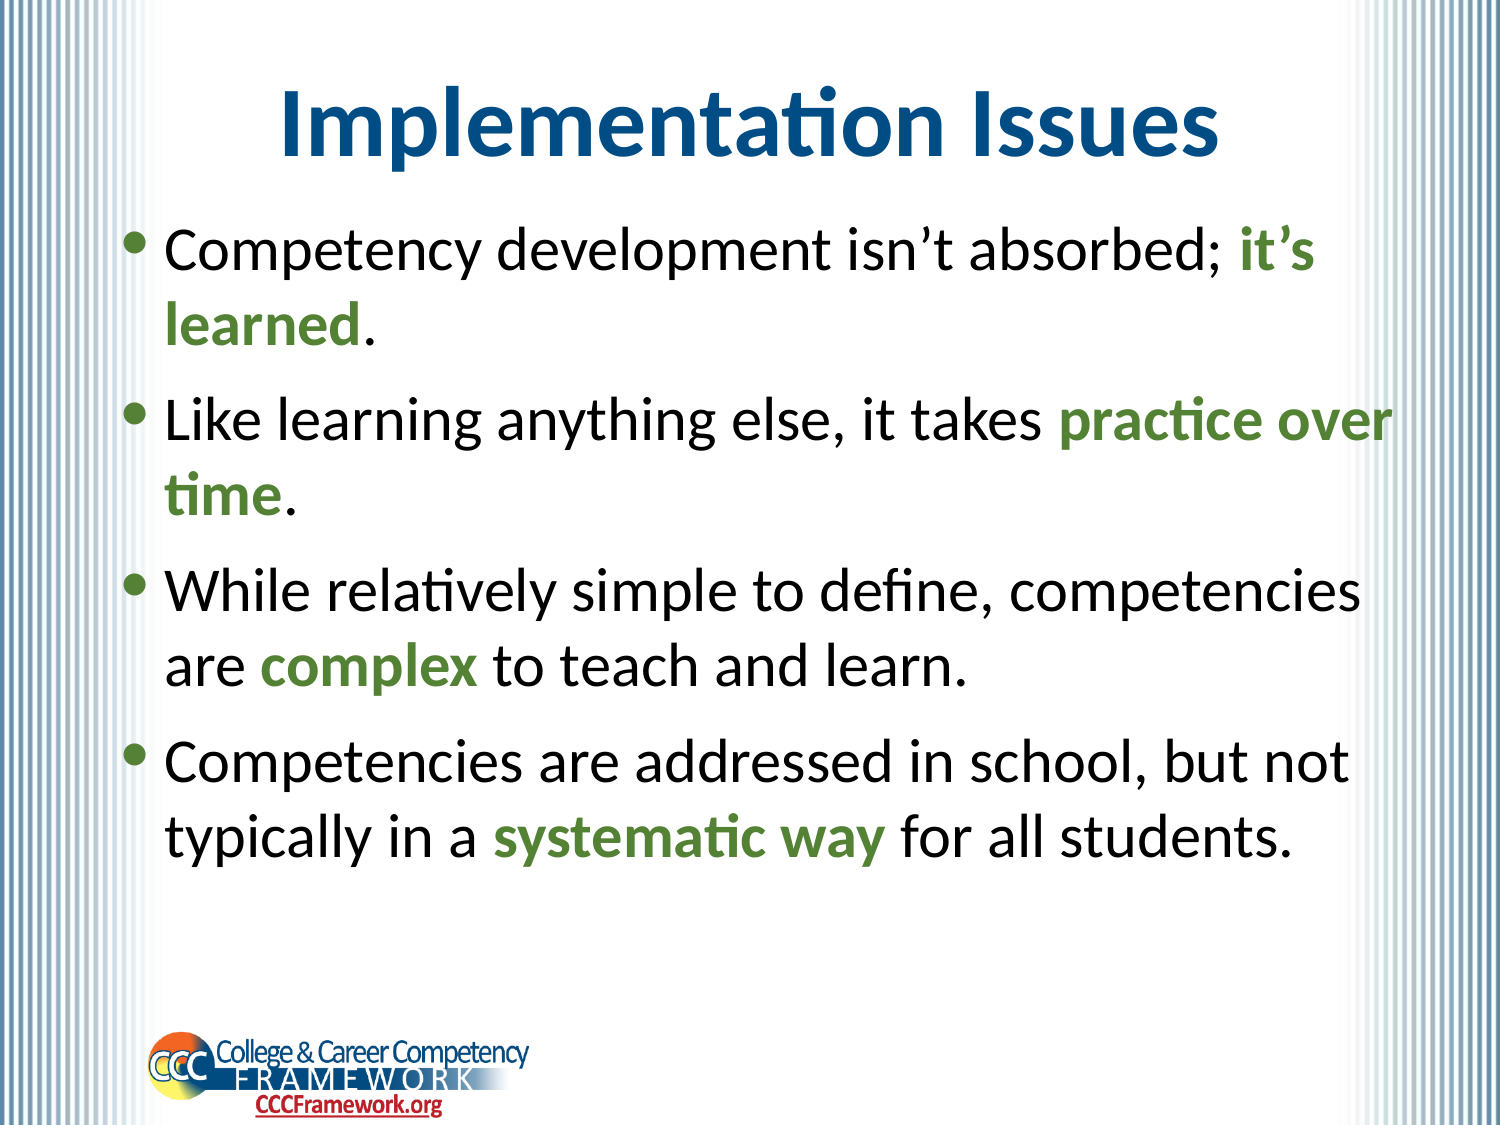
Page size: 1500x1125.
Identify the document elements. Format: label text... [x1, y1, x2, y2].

list Competency development isn’t absorbed; it’s learned. Like learning anything else, it takes practice over time. While relatively simple to define, competencies are complex to teach and learn. Competencies are addressed in school, but not typically in a systematic way for all students. [104, 200, 1414, 972]
picture [0, 0, 1500, 1125]
title Implementation Issues [86, 59, 1414, 188]
